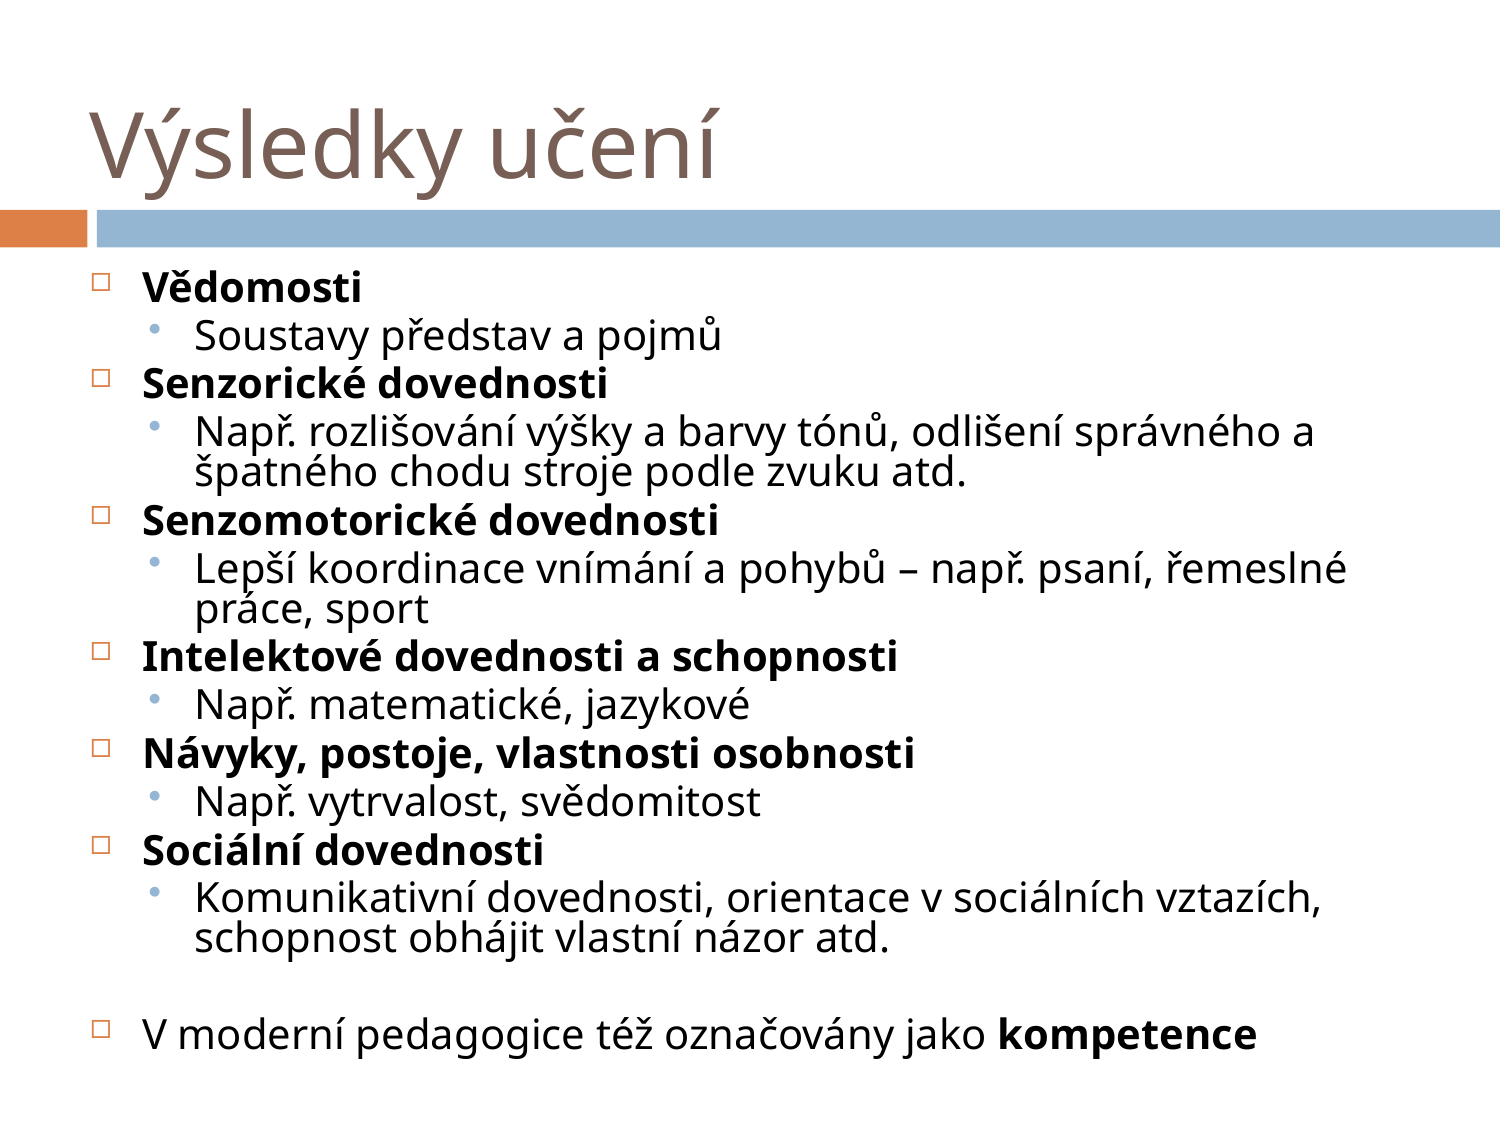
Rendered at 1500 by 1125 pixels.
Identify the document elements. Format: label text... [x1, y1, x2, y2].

title Výsledky učení [74, 50, 1426, 234]
list Vědomosti Soustavy představ a pojmů Senzorické dovednosti Např. rozlišování výšky a barvy tónů, odlišení správného a špatného chodu stroje podle zvuku atd. Senzomotorické dovednosti Lepší koordinace vnímání a pohybů – např. psaní, řemeslné práce, sport Intelektové dovednosti a schopnosti Např. matematické, jazykové Návyky, postoje, vlastnosti osobnosti Např. vytrvalost, svědomitost Sociální dovednosti Komunikativní dovednosti, orientace v sociálních vztazích, schopnost obhájit vlastní názor atd. V moderní pedagogice též označovány jako kompetence [74, 262, 1426, 1007]
